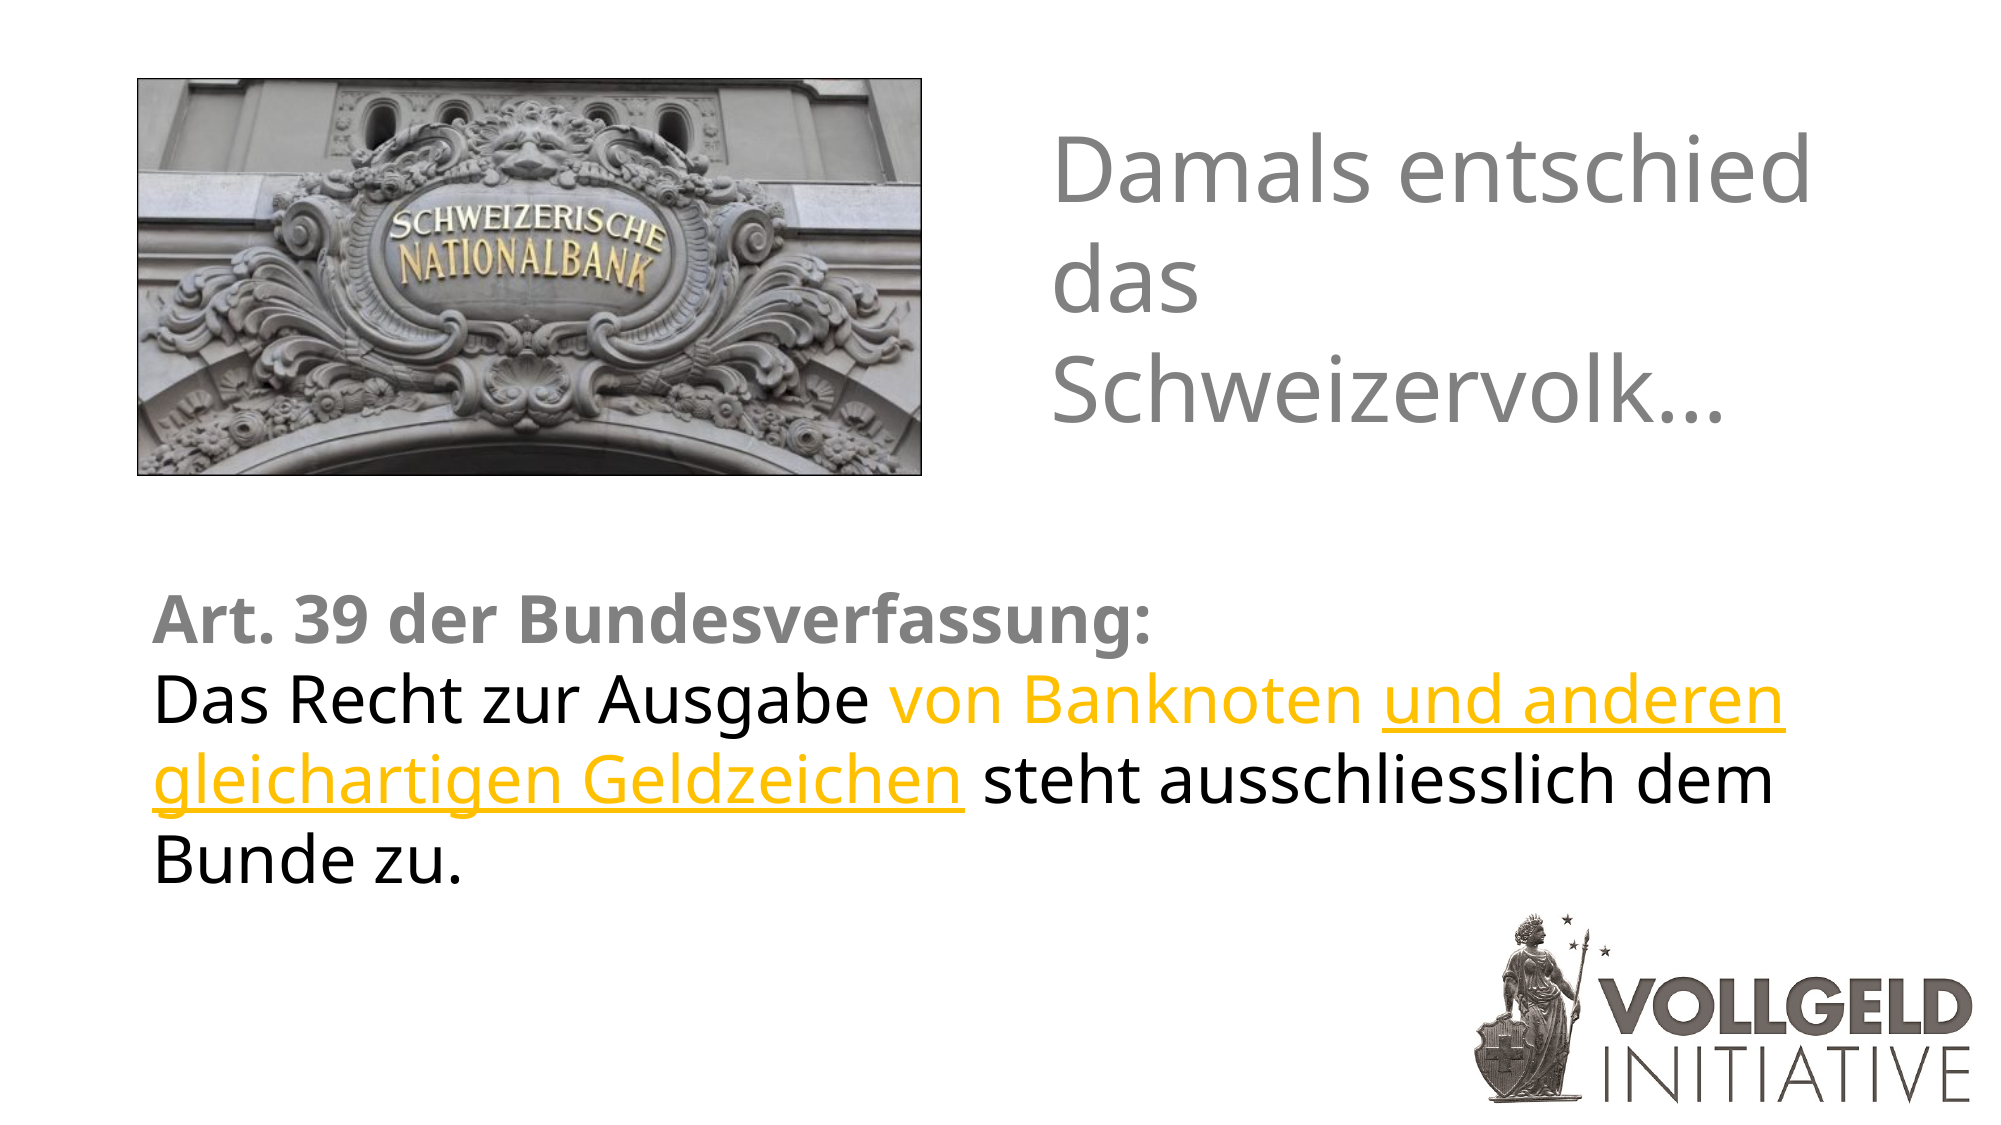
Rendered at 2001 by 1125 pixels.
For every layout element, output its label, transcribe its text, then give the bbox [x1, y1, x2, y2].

picture [137, 78, 922, 477]
text_box Damals entschied das Schweizervolk… [1035, 103, 1834, 448]
text_box Art. 39 der Bundesverfassung: Das Recht zur Ausgabe von Banknoten und anderen gleichartigen Geldzeichen steht ausschliesslich dem Bunde zu. [137, 569, 1882, 904]
